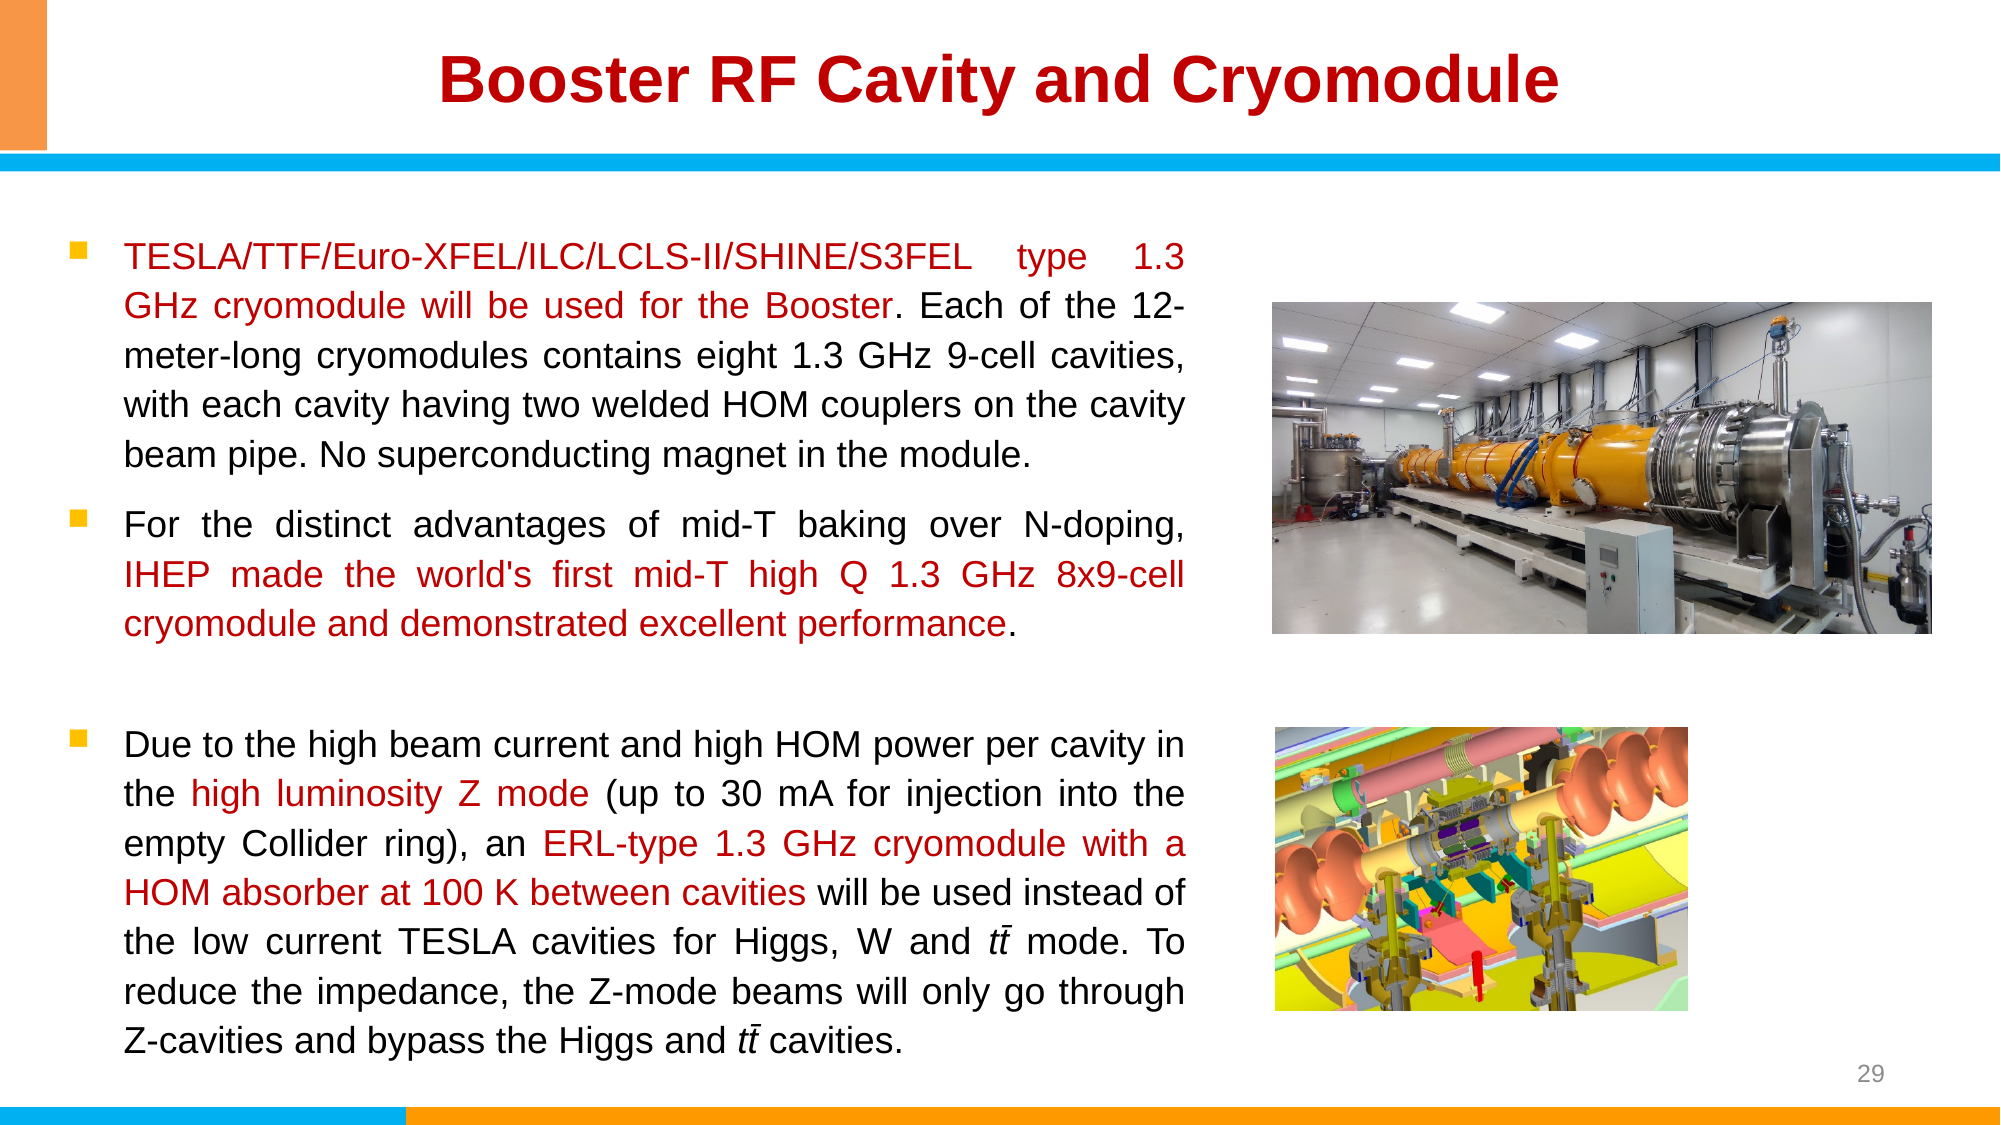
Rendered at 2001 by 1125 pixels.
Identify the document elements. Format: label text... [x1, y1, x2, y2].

list TESLA/TTF/Euro-XFEL/ILC/LCLS-II/SHINE/S3FEL type 1.3 GHz cryomodule will be used for the Booster. Each of the 12-meter-long cryomodules contains eight 1.3 GHz 9-cell cavities, with each cavity having two welded HOM couplers on the cavity beam pipe. No superconducting magnet in the module. For the distinct advantages of mid-T baking over N-doping, IHEP made the world's first mid-T high Q 1.3 GHz 8x9-cell cryomodule and demonstrated excellent performance. Due to the high beam current and high HOM power per cavity in the high luminosity Z mode (up to 30 mA for injection into the empty Collider ring), an ERL-type 1.3 GHz cryomodule with a HOM absorber at 100 K between cavities will be used instead of the low current TESLA cavities for Higgs, W and tt̄ mode. To reduce the impedance, the Z-mode beams will only go through Z-cavities and bypass the Higgs and tt̄ cavities. [52, 219, 1201, 1103]
title Booster RF Cavity and Cryomodule [0, 3, 2000, 150]
picture [1275, 727, 1688, 1011]
slide_number 29 [1433, 1042, 1900, 1103]
picture [1271, 302, 1932, 634]
